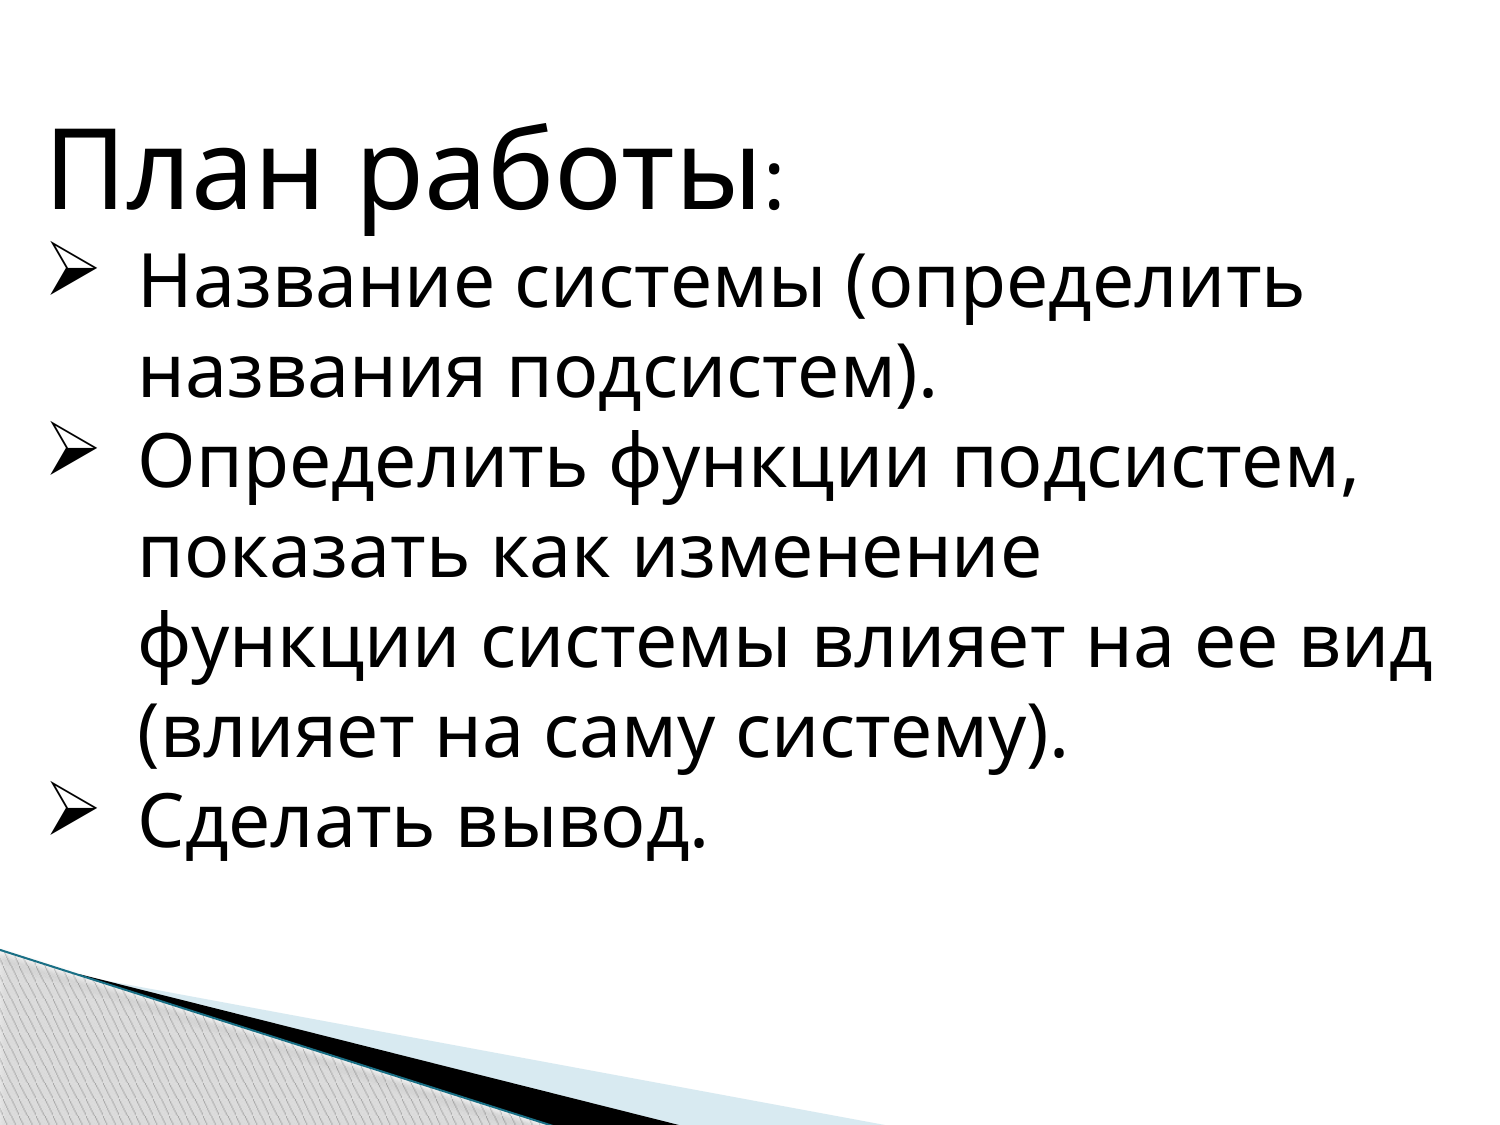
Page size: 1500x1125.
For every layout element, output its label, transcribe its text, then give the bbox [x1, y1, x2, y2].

text_box План работы: Название системы (определить названия подсистем). Определить функции подсистем, показать как изменение функции системы влияет на ее вид (влияет на саму систему). Сделать вывод. [29, 89, 1471, 960]
